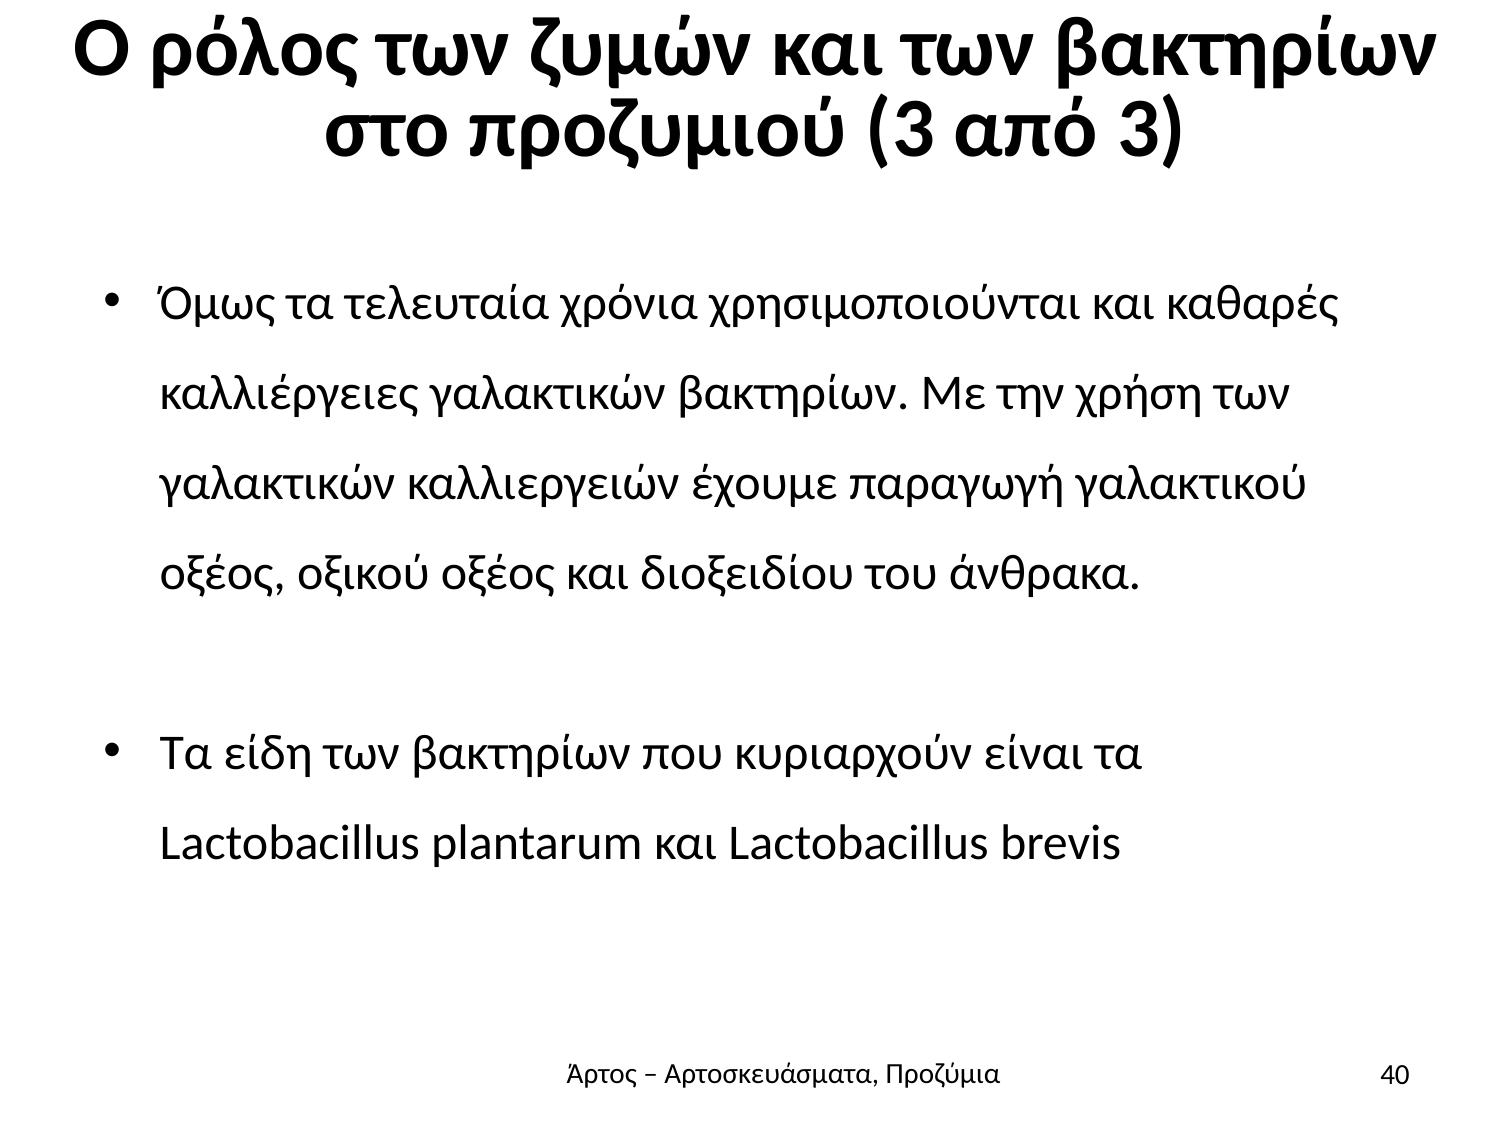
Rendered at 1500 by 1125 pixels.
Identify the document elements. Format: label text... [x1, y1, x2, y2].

title Ο ρόλος των ζυμών και των βακτηρίων στο προζυμιού (3 από 3) [64, 7, 1447, 173]
text_box Άρτος – Αρτοσκευάσματα, Προζύμια [521, 1046, 1046, 1125]
slide_number 40 [1074, 1042, 1425, 1103]
text_box Όμως τα τελευταία χρόνια χρησιμοποιούνται και καθαρές καλλιέργειες γαλακτικών βακτηρίων. Με την χρήση των γαλακτικών καλλιεργειών έχουμε παραγωγή γαλακτικού οξέος, οξικού οξέος και διοξειδίου του άνθρακα. Τα είδη των βακτηρίων που κυριαρχούν είναι τα Lactobacillus plantarum και Lactobacillus brevis [88, 231, 1424, 877]
